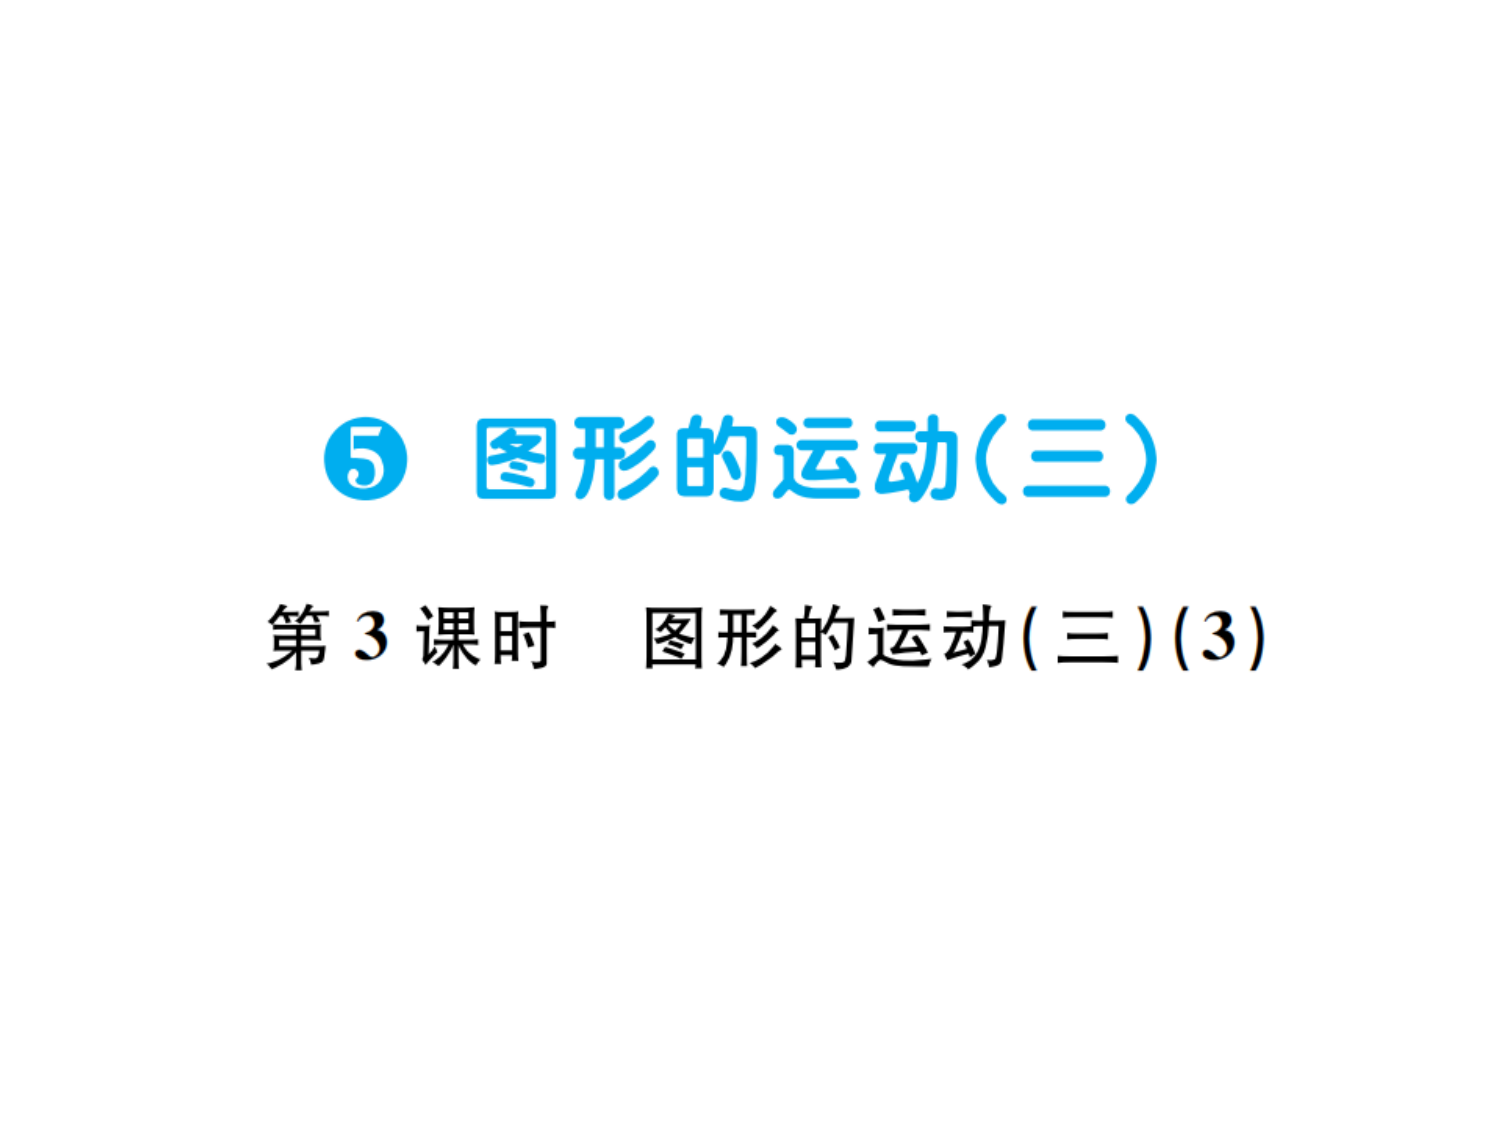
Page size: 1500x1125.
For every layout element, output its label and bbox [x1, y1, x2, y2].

picture [307, 397, 1193, 521]
picture [234, 570, 1266, 696]
